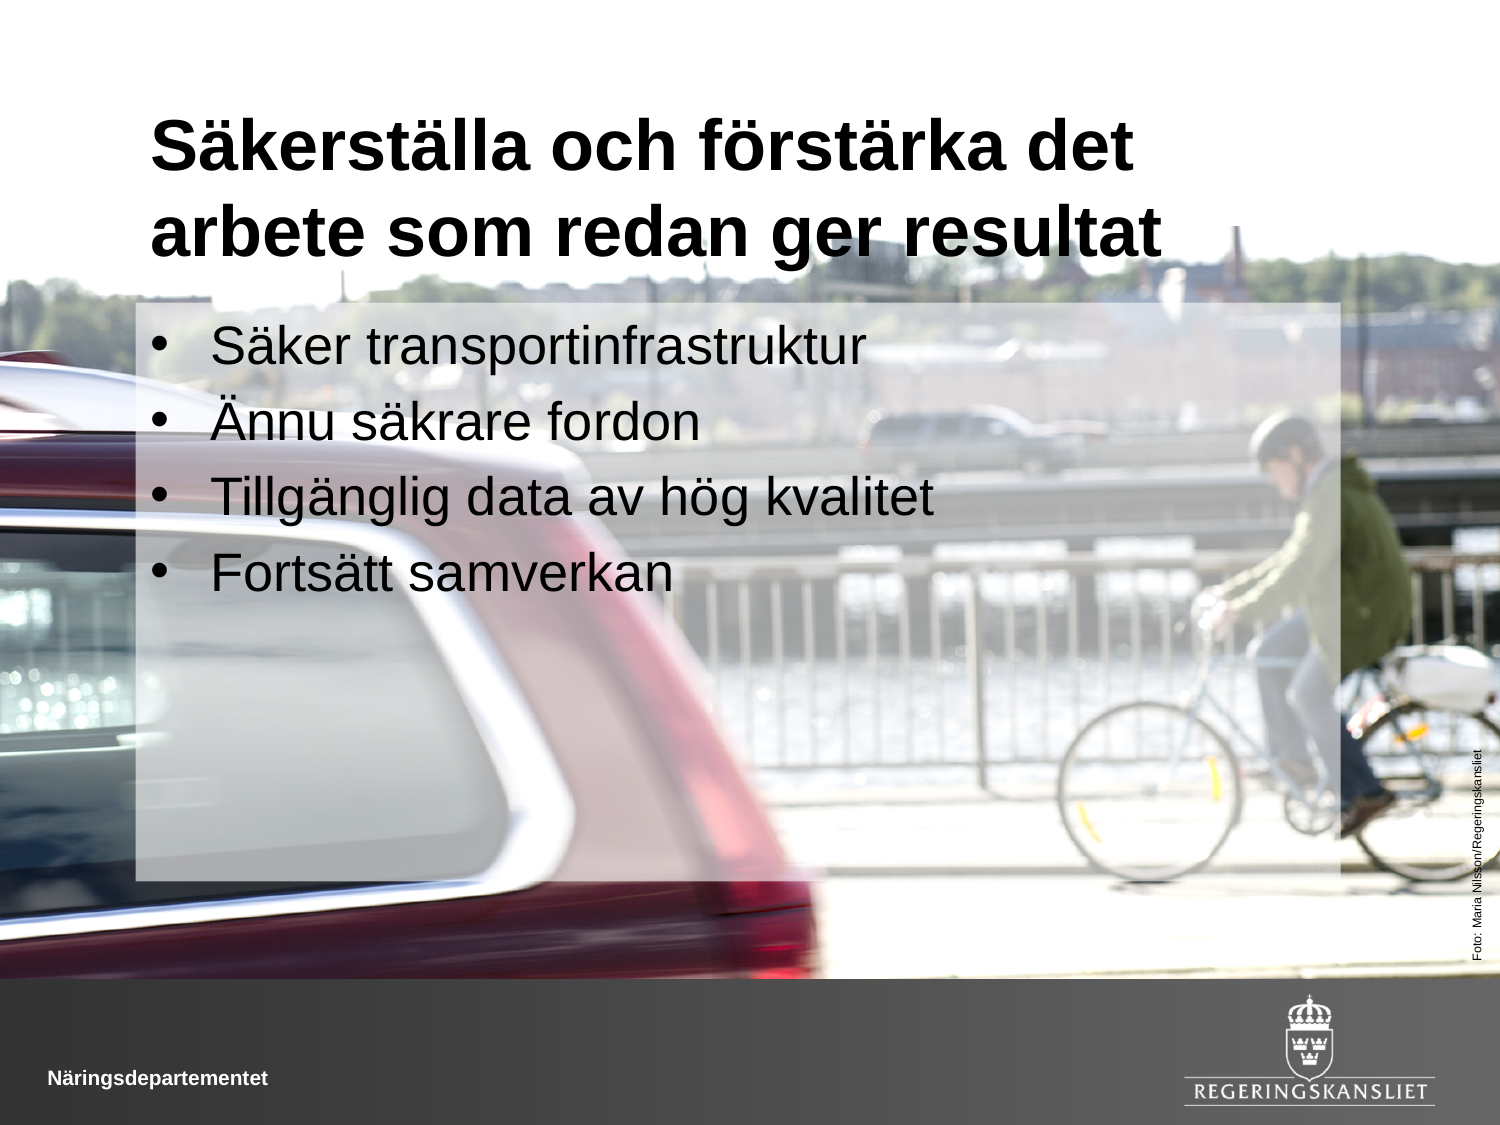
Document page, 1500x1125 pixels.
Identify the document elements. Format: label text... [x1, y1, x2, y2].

picture [0, 226, 1500, 1125]
title Säkerställa och förstärka det arbete som redan ger resultat [135, 90, 1376, 224]
